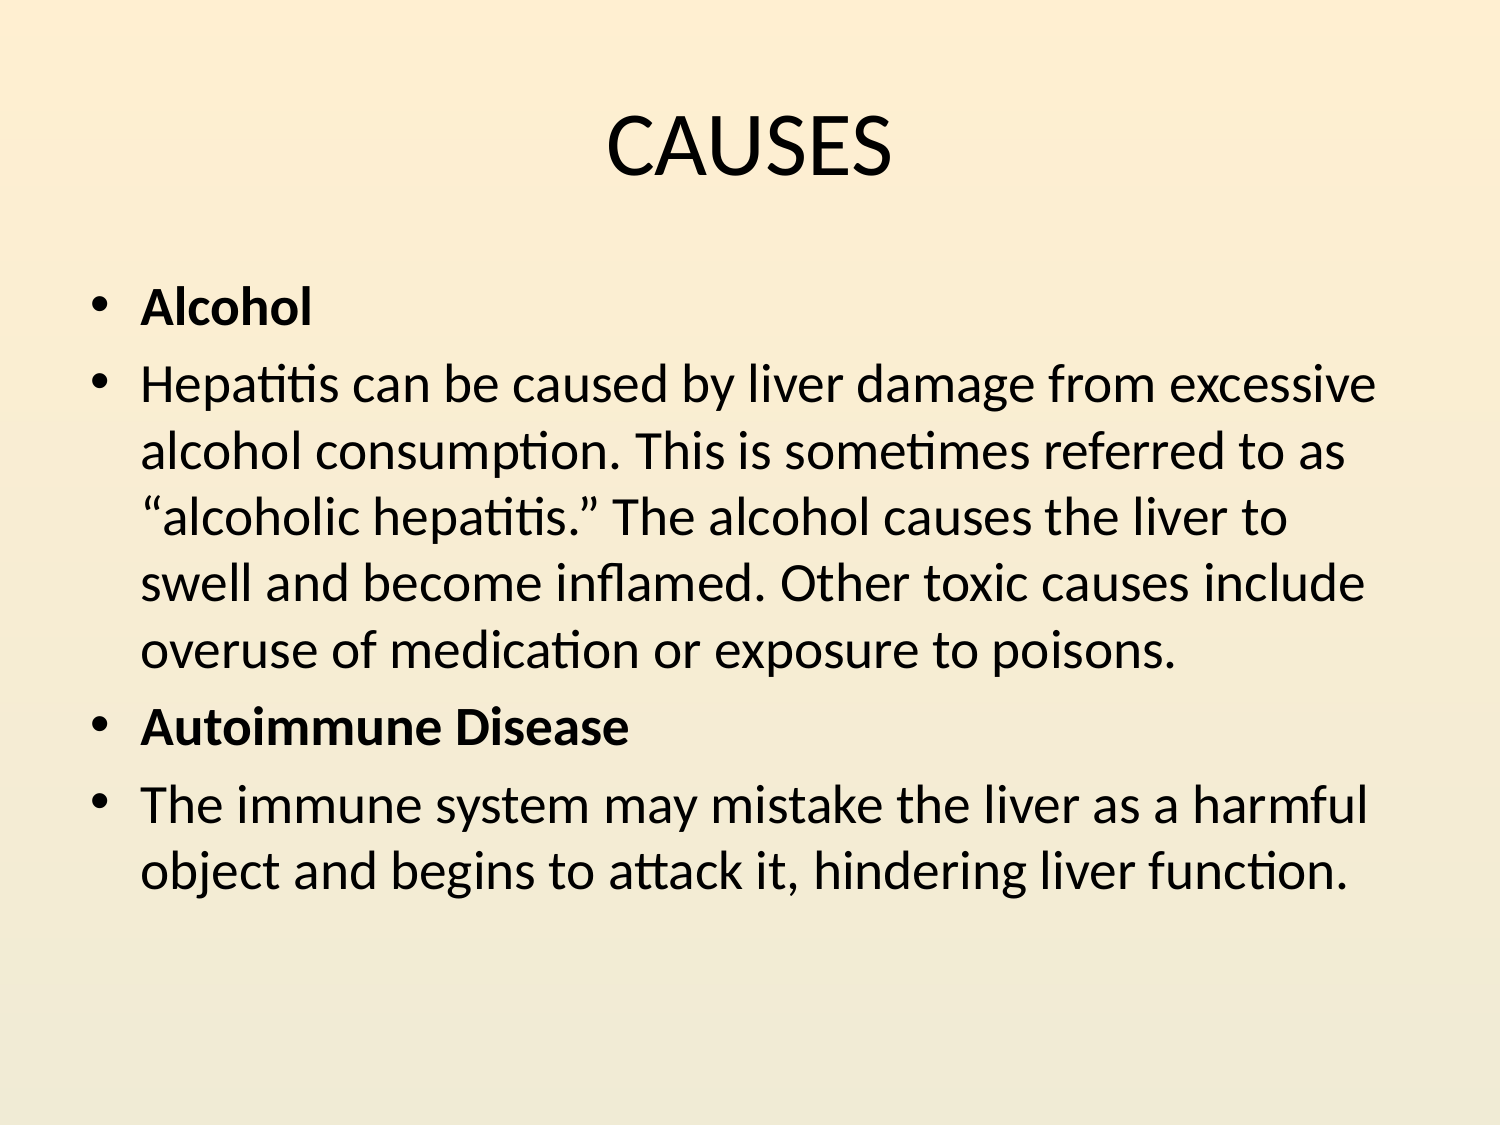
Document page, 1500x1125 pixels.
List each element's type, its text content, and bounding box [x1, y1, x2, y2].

title CAUSES [75, 45, 1425, 233]
list Alcohol Hepatitis can be caused by liver damage from excessive alcohol consumption. This is sometimes referred to as “alcoholic hepatitis.” The alcohol causes the liver to swell and become inflamed. Other toxic causes include overuse of medication or exposure to poisons. Autoimmune Disease The immune system may mistake the liver as a harmful object and begins to attack it, hindering liver function. [75, 262, 1425, 1005]
